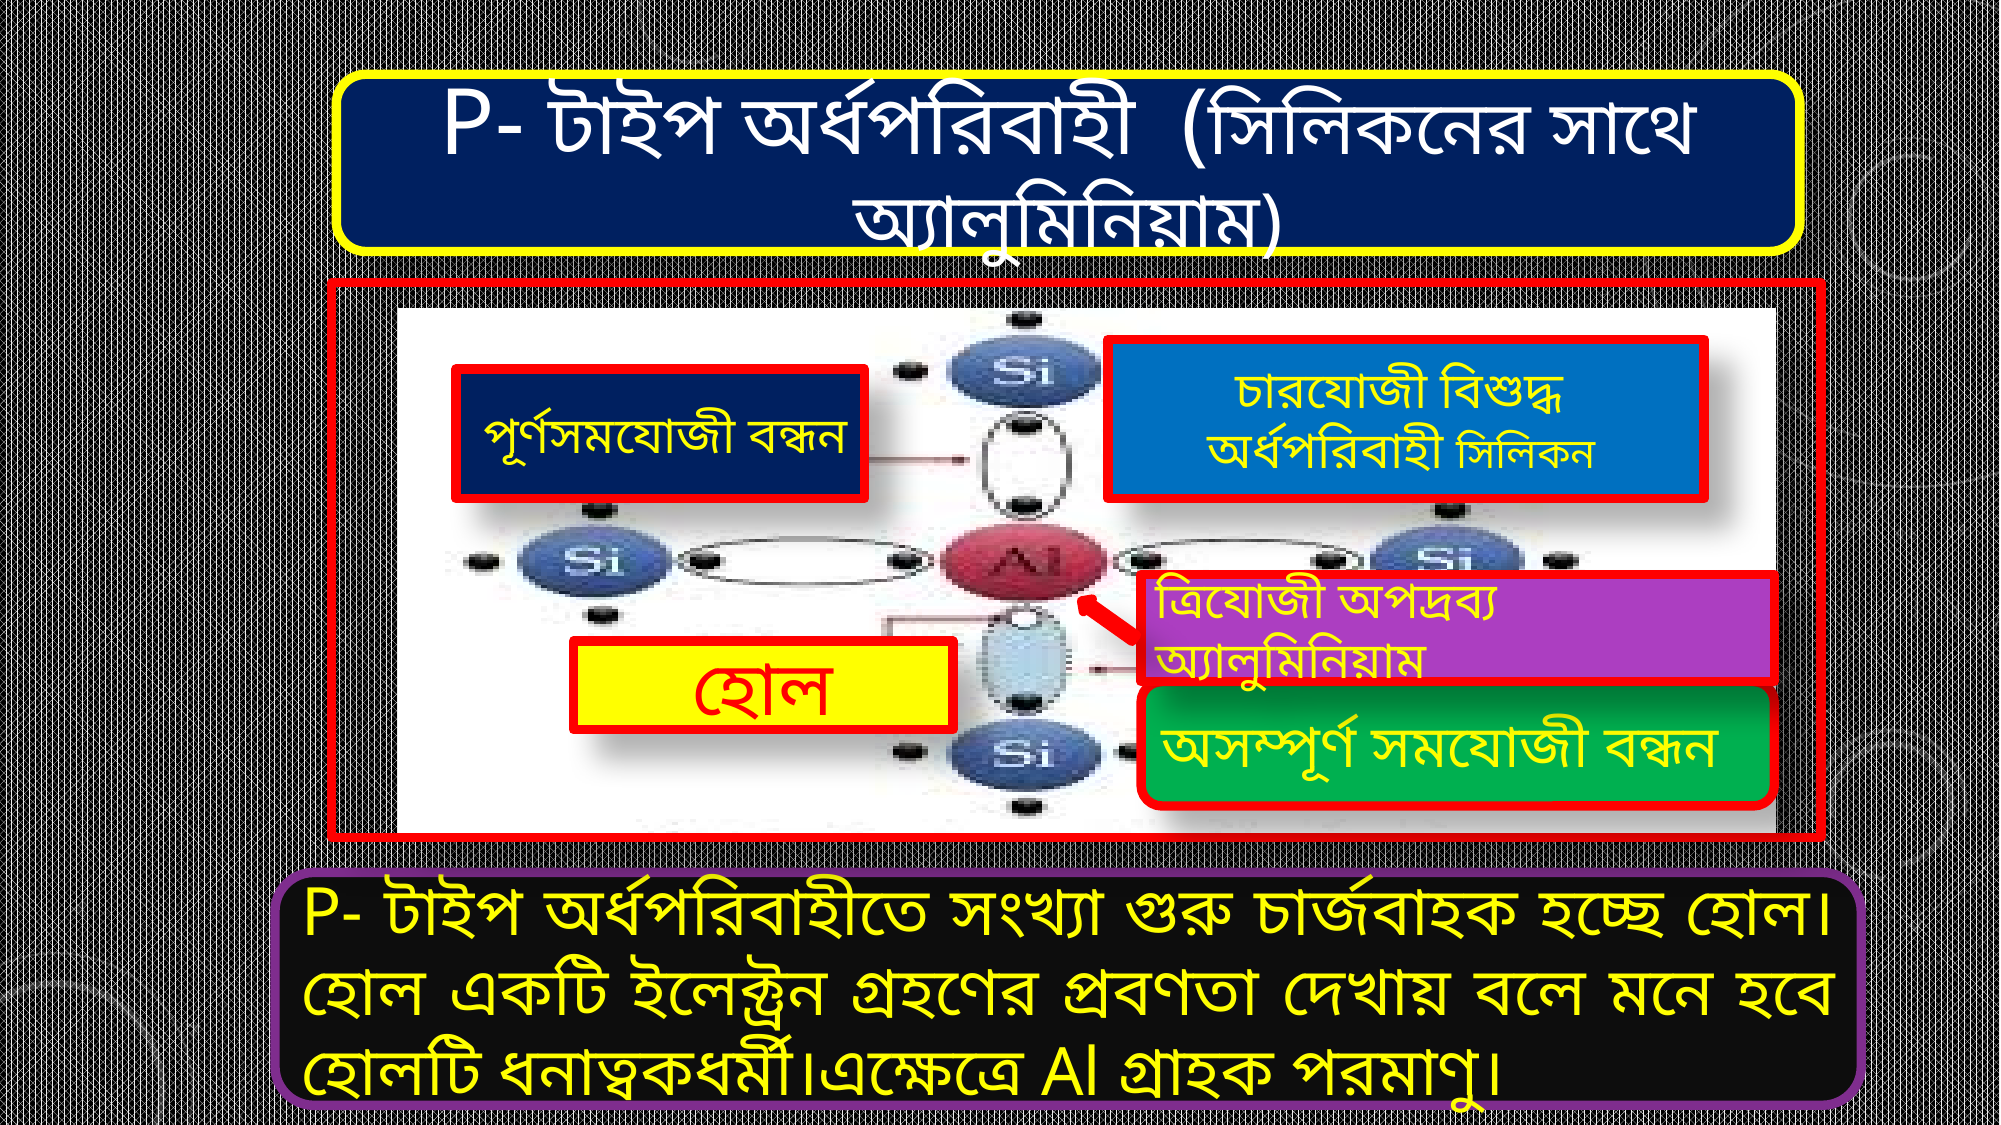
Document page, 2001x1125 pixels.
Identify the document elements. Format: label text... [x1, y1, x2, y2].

picture [0, 0, 2000, 1125]
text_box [336, 287, 1817, 833]
text_box P- টাইপ অর্ধপরিবাহীতে সংখ্যা গুরু চার্জবাহক হচ্ছে হোল। হোল একটি ইলেক্ট্রন গ্রহণের প্রবণতা দেখায় বলে মনে হবে হোলটি ধনাত্বকধর্মী।এক্ষেত্রে Al গ্রাহক পরমাণু। [273, 870, 1863, 1107]
text_box P- টাইপ অর্ধপরিবাহী (সিলিকনের সাথে অ্যালুমিনিয়াম) [334, 72, 1802, 254]
